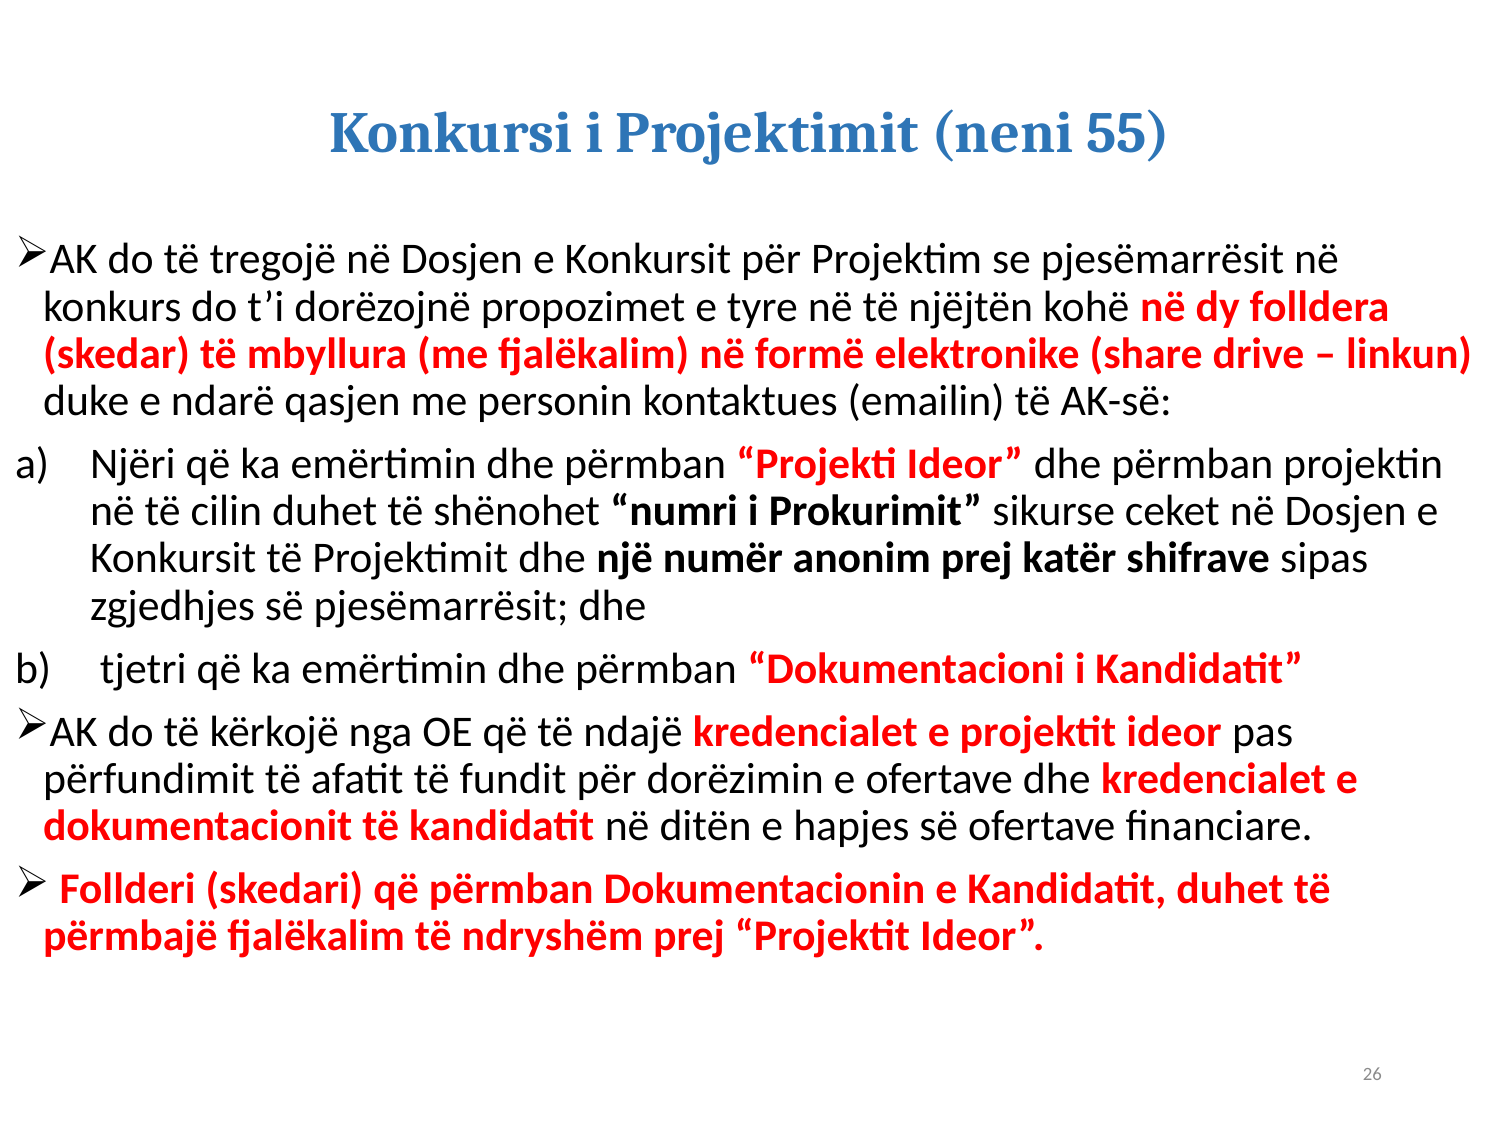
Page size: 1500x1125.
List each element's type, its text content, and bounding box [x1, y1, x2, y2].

title Konkursi i Projektimit (neni 55) [103, 59, 1397, 228]
slide_number 26 [1059, 1042, 1397, 1103]
list AK do të tregojë në Dosjen e Konkursit për Projektim se pjesëmarrësit në konkurs do t’i dorëzojnë propozimet e tyre në të njëjtën kohë në dy folldera (skedar) të mbyllura (me fjalëkalim) në formë elektronike (share drive – linkun) duke e ndarë qasjen me personin kontaktues (emailin) të AK-së: Njëri që ka emërtimin dhe përmban “Projekti Ideor” dhe përmban projektin në të cilin duhet të shënohet “numri i Prokurimit” sikurse ceket në Dosjen e Konkursit të Projektimit dhe një numër anonim prej katër shifrave sipas zgjedhjes së pjesëmarrësit; dhe tjetri që ka emërtimin dhe përmban “Dokumentacioni i Kandidatit” AK do të kërkojë nga OE që të ndajë kredencialet e projektit ideor pas përfundimit të afatit të fundit për dorëzimin e ofertave dhe kredencialet e dokumentacionit të kandidatit në ditën e hapjes së ofertave financiare. Follderi (skedari) që përmban Dokumentacionin e Kandidatit, duhet të përmbajë fjalëkalim të ndryshëm prej “Projektit Ideor”. [0, 228, 1500, 1014]
